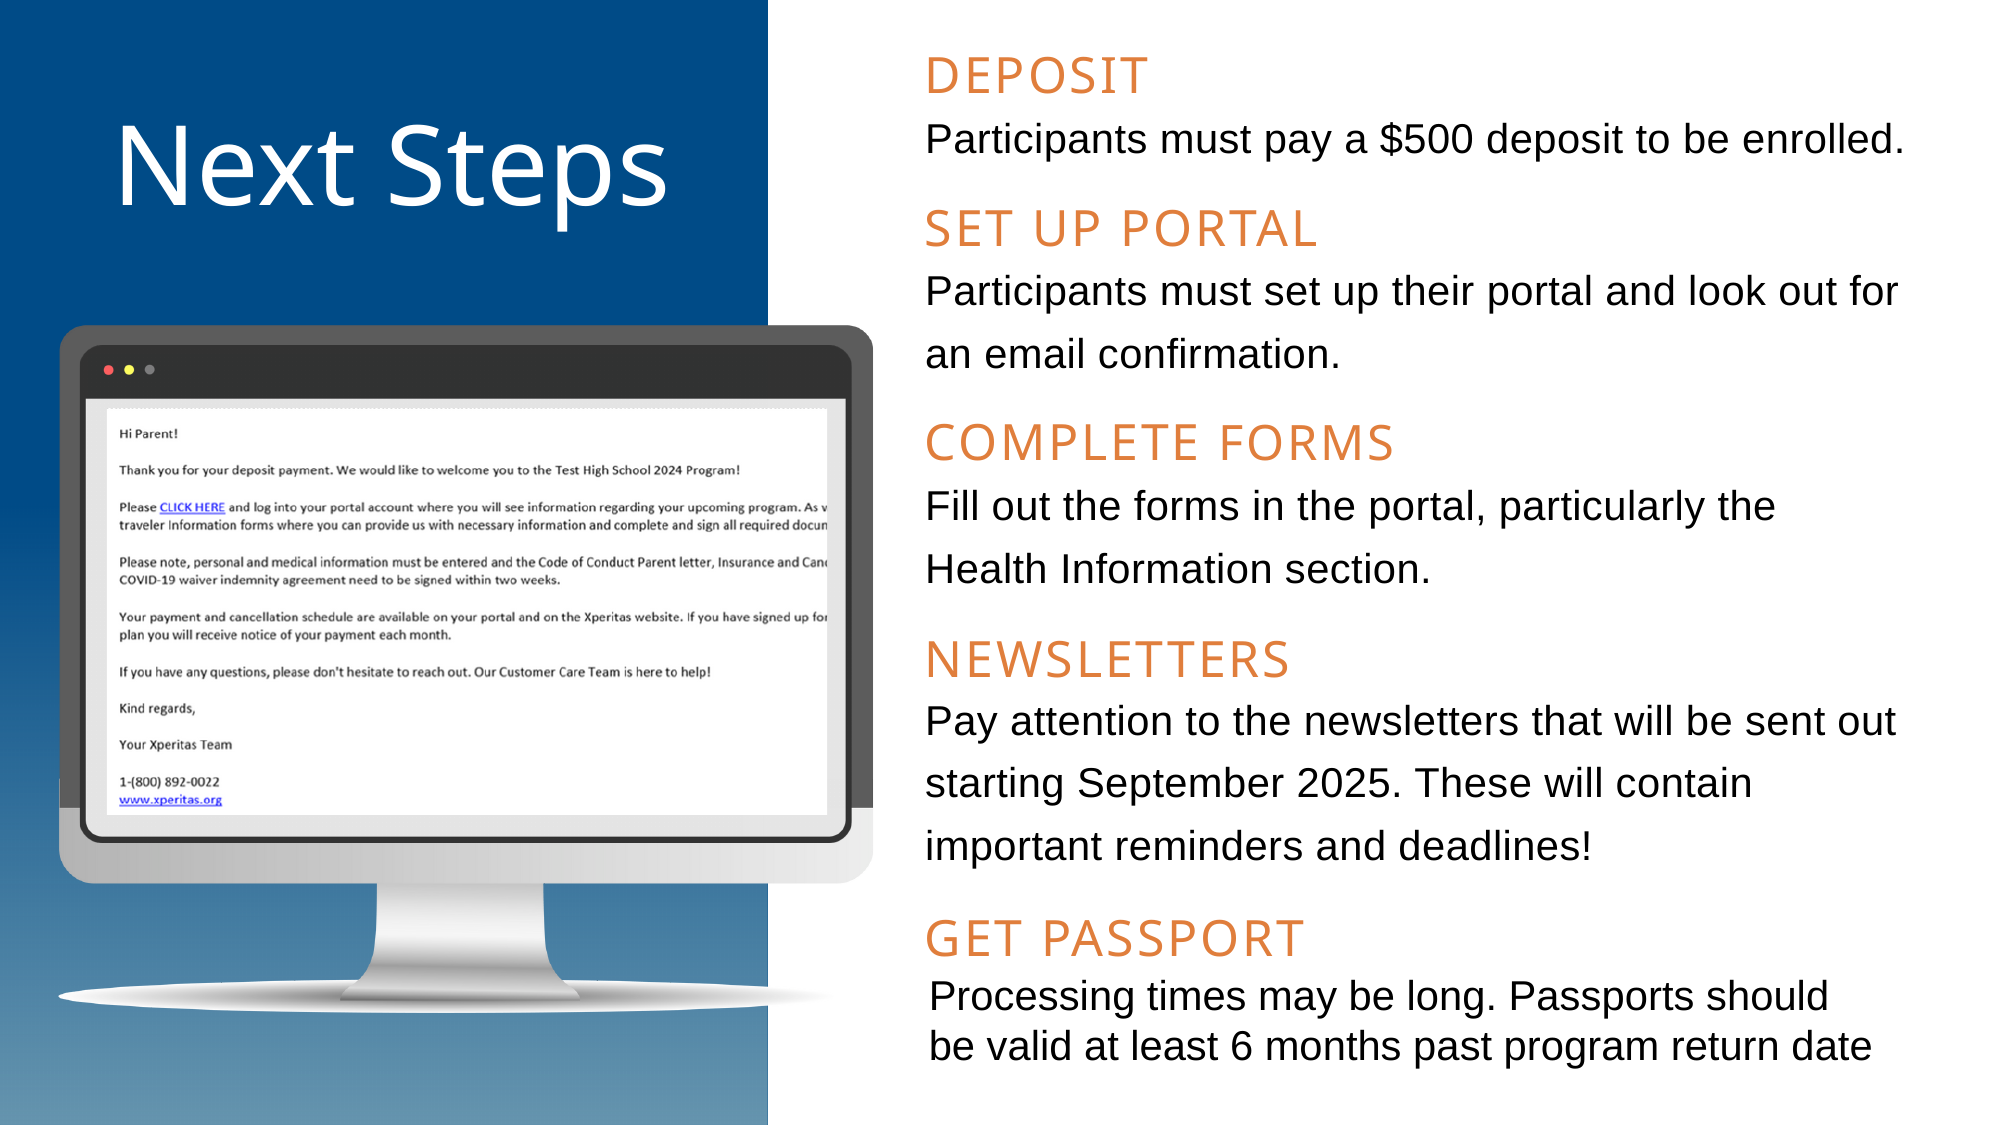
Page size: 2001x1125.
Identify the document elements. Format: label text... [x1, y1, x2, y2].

text_box NEWSLETTERS [925, 624, 1888, 681]
text_box Fill out the forms in the portal, particularly the Health Information section. [925, 466, 1942, 592]
text_box Pay attention to the newsletters that will be sent out starting September 2025. These will contain important reminders and deadlines! [925, 681, 1942, 869]
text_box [0, 0, 768, 1125]
text_box SET UP PORTAL [925, 192, 1888, 251]
text_box [768, 408, 828, 815]
text_box Participants must set up their portal and look out for an email confirmation. [925, 251, 1925, 377]
text_box [768, 345, 852, 843]
text_box Processing times may be long. Passports should be valid at least 6 months past program return date [913, 961, 1925, 1077]
text_box DEPOSIT [925, 40, 1888, 99]
text_box COMPLETE FORMS [925, 407, 1888, 466]
text_box [768, 325, 874, 1013]
text_box Participants must pay a $500 deposit to be enrolled. [925, 99, 1919, 162]
text_box GET PASSPORT [925, 902, 1941, 966]
